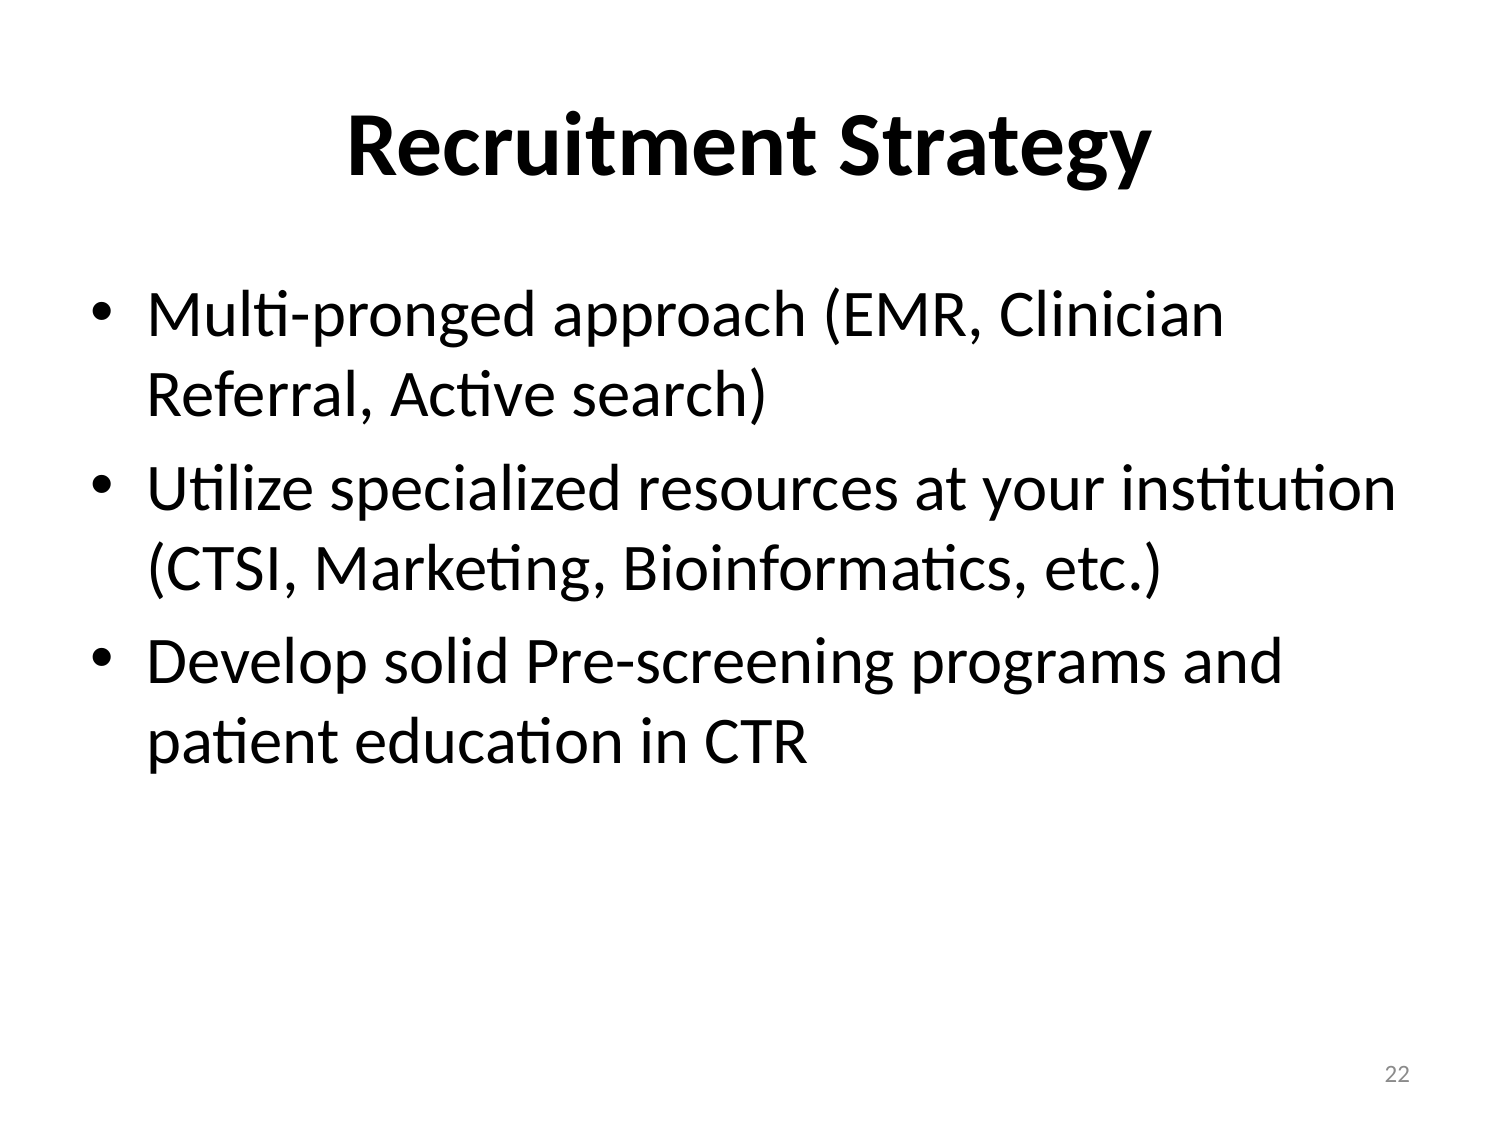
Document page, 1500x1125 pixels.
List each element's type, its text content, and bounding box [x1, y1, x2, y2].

title Recruitment Strategy [75, 45, 1425, 233]
slide_number 22 [1074, 1042, 1425, 1103]
list Multi-pronged approach (EMR, Clinician Referral, Active search) Utilize specialized resources at your institution (CTSI, Marketing, Bioinformatics, etc.) Develop solid Pre-screening programs and patient education in CTR [75, 262, 1425, 1005]
